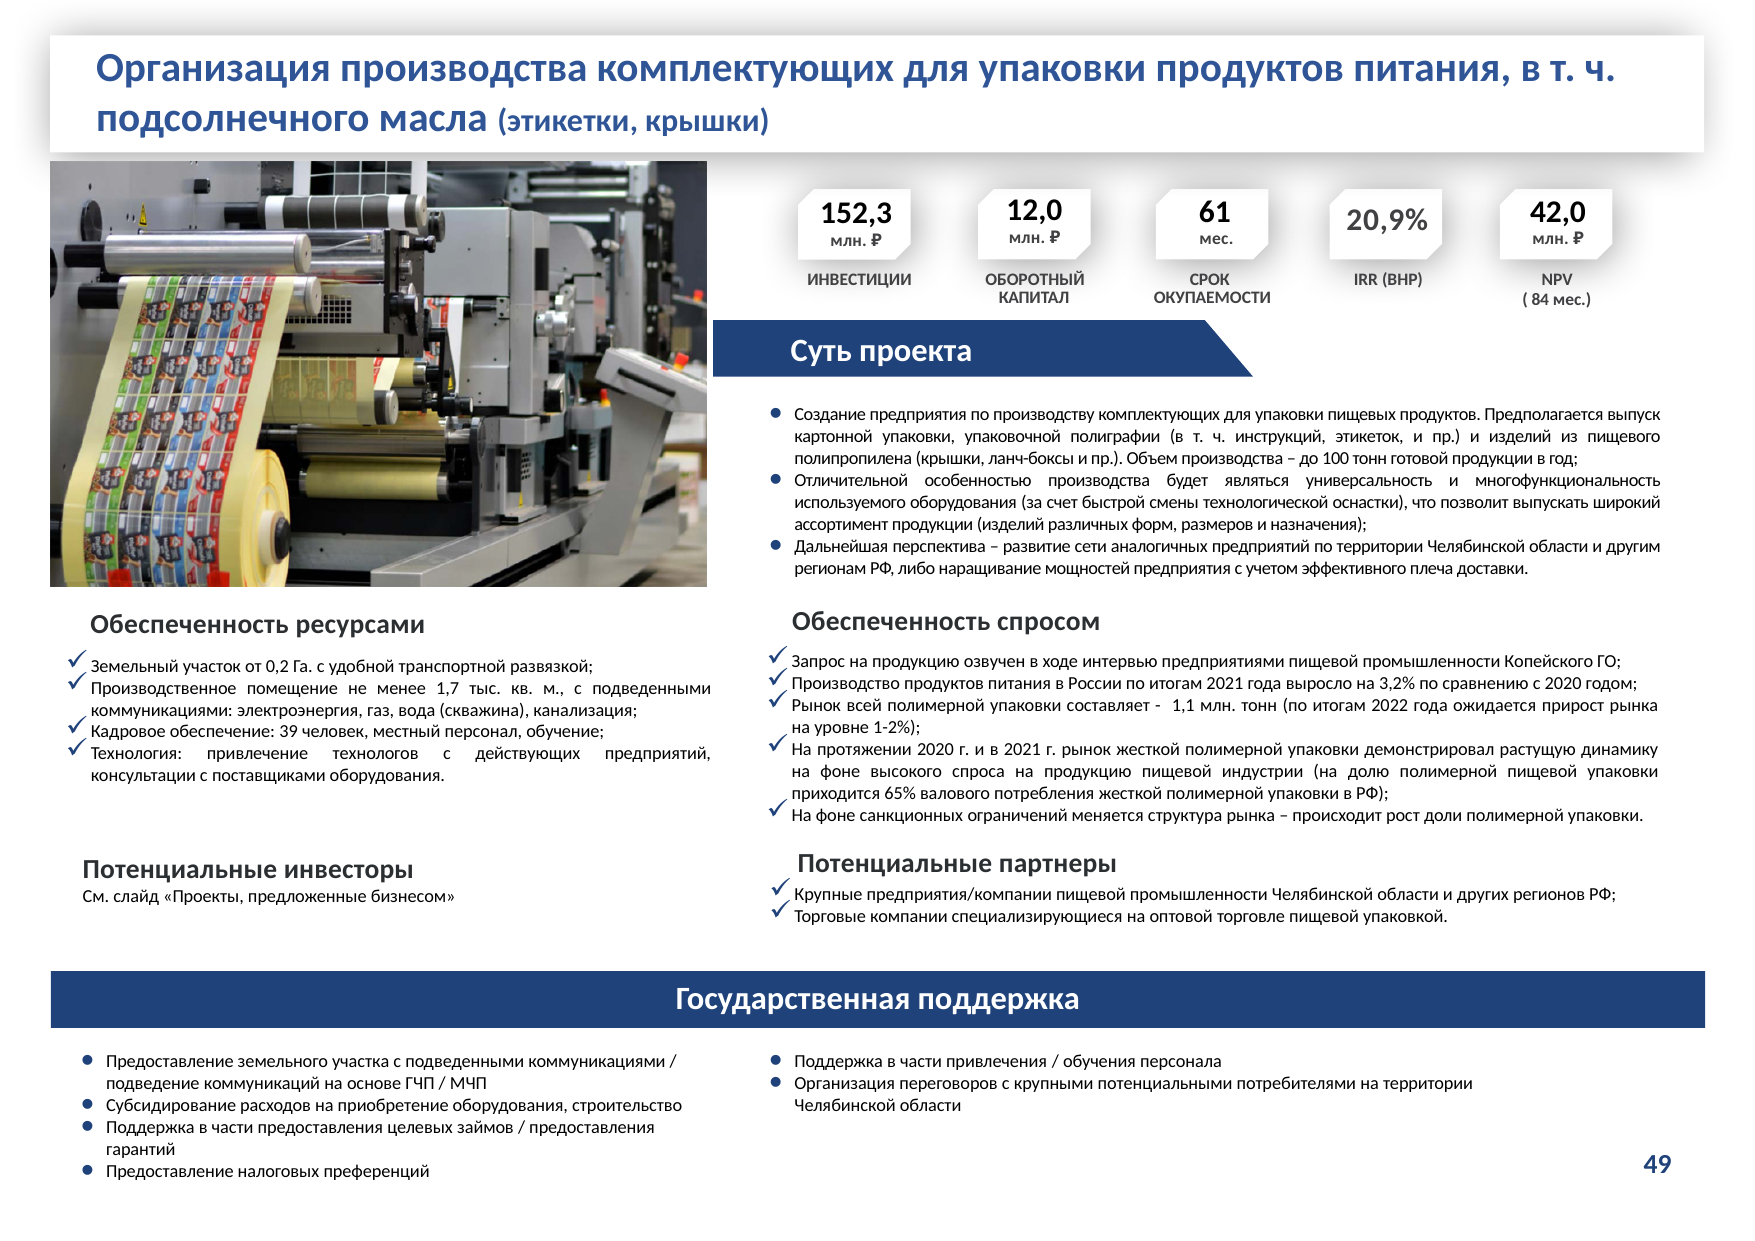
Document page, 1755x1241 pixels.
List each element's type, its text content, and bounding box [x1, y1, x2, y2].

text_box Поддержка в части привлечения / обучения персонала Организация переговоров с крупными потенциальными потребителями на территории Челябинской области [767, 1047, 1498, 1115]
text_box Обеспеченность спросом [790, 597, 1388, 637]
text_box СРОК ОКУПАЕМОСТИ [1134, 271, 1291, 307]
text_box [1499, 189, 1613, 260]
text_box Земельный участок от 0,2 Га. с удобной транспортной развязкой; Производственное помещение не менее 1,7 тыс. кв. м., с подведенными коммуникациями: электроэнергия, газ, вода (скважина), канализация; Кадровое обеспечение: 39 человек, местный персонал, обучение; Технология: привлечение технологов с действующих предприятий, консультации с поставщиками оборудования. [63, 650, 714, 786]
text_box ОБОРОТНЫЙ КАПИТАЛ [968, 271, 1101, 307]
text_box Организация производства комплектующих для упаковки продуктов питания, в т. ч. подсолнечного масла (этикетки, крышки) [94, 38, 1680, 140]
text_box 12,0 млн. ₽ [996, 207, 1073, 247]
text_box Потенциальные партнеры [795, 835, 1449, 879]
text_box Суть проекта [788, 326, 1161, 368]
text_box 42,0 млн. ₽ [1521, 208, 1595, 249]
text_box 152,3 млн. ₽ [811, 210, 901, 250]
text_box ИНВЕСТИЦИИ [788, 271, 929, 290]
text_box [1155, 189, 1269, 260]
text_box 20,9% [1335, 217, 1430, 237]
text_box 61 мес. [1188, 208, 1236, 249]
text_box Создание предприятия по производству комплектующих для упаковки пищевых продуктов. Предполагается выпуск картонной упаковки, упаковочной полиграфии (в т. ч. инструкций, этикеток, и пр.) и изделий из пищевого полипропилена (крышки, ланч-боксы и пр.). Объем производства – до 100 тонн готовой продукции в год; Отличительной особенностью производства будет являться универсальность и многофункциональность используемого оборудования (за счет быстрой смены технологической оснастки), что позволит выпускать широкий ассортимент продукции (изделий различных форм, размеров и назначения); Дальнейшая перспектива – развитие сети аналогичных предприятий по территории Челябинской области и другим регионам РФ, либо наращивание мощностей предприятия с учетом эффективного плеча доставки. [767, 400, 1680, 578]
text_box [49, 34, 1705, 153]
text_box NPV ( 84 мес.) [1503, 271, 1609, 309]
text_box Обеспеченность ресурсами [88, 602, 692, 640]
text_box [50, 970, 1706, 1029]
picture [50, 161, 707, 587]
text_box Потенциальные инвесторы См. слайд «Проекты, предложенные бизнесом» [80, 841, 734, 906]
text_box [1329, 189, 1443, 260]
text_box 49 [1634, 1138, 1703, 1206]
text_box [713, 320, 1254, 377]
text_box IRR (BHP) [1340, 271, 1435, 290]
text_box [978, 189, 1091, 260]
text_box Запрос на продукцию озвучен в ходе интервью предприятиями пищевой промышленности Копейского ГО; Производство продуктов питания в России по итогам 2021 года выросло на 3,2% по сравнению с 2020 годом; Рынок всей полимерной упаковки составляет - 1,1 млн. тонн (по итогам 2022 года ожидается прирост рынка на уровне 1-2%); На протяжении 2020 г. и в 2021 г. рынок жесткой полимерной упаковки демонстрировал растущую динамику на фоне высокого спроса на продукцию пищевой индустрии (на долю полимерной пищевой упаковки приходится 65% валового потребления жесткой полимерной упаковки в РФ); На фоне санкционных ограничений меняется структура рынка – происходит рост доли полимерной упаковки. [764, 644, 1661, 826]
text_box Крупные предприятия/компании пищевой промышленности Челябинской области и других регионов РФ; Торговые компании специализирующиеся на оптовой торговле пищевой упаковкой. [767, 872, 1755, 948]
text_box Государственная поддержка [256, 982, 1498, 1016]
text_box Предоставление земельного участка с подведенными коммуникациями / подведение коммуникаций на основе ГЧП / МЧП Субсидирование расходов на приобретение оборудования, строительство Поддержка в части предоставления целевых займов / предоставления гарантий Предоставление налоговых преференций [80, 1047, 707, 1215]
text_box [798, 189, 911, 260]
